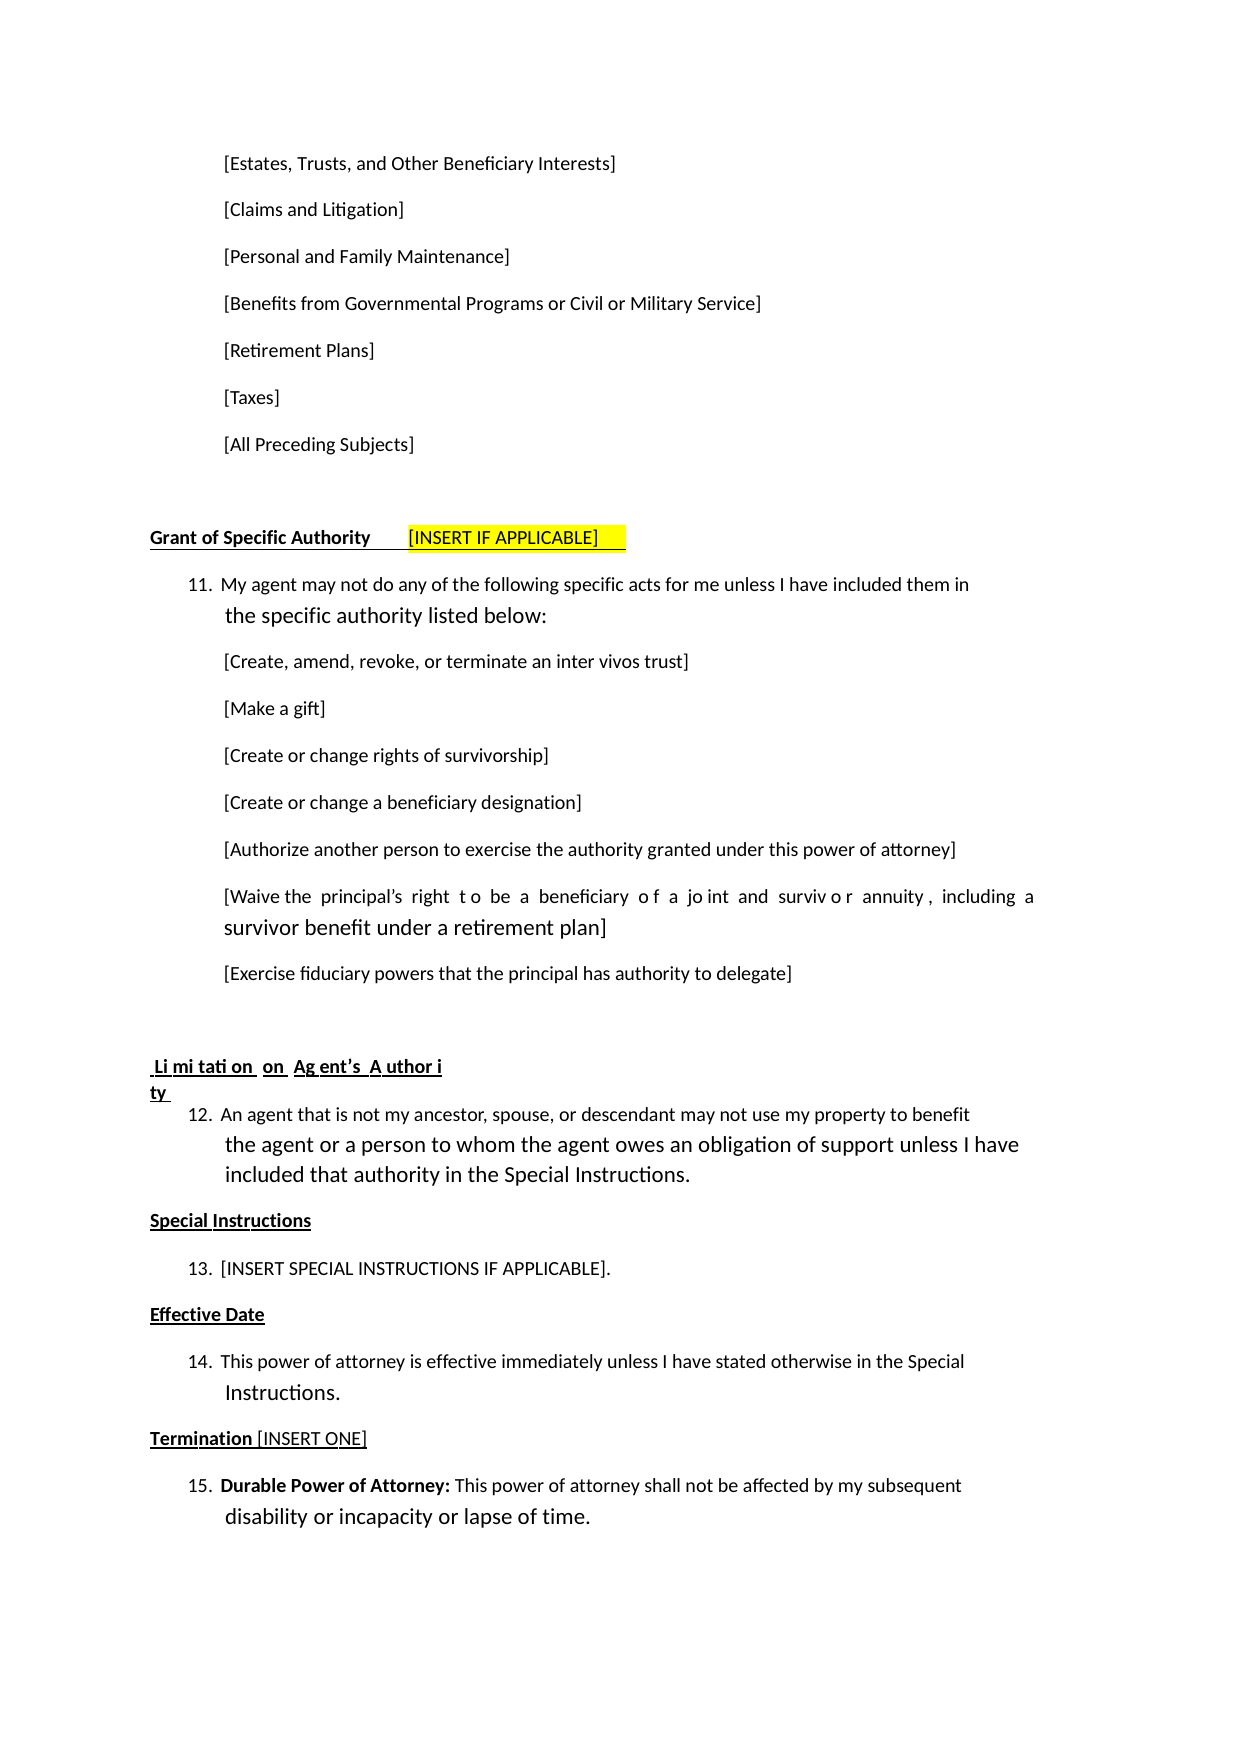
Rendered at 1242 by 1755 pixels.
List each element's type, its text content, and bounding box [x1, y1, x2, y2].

text_box 11. My agent may not do any of the following specific acts for me unless I have included them in the specific authority listed below: [185, 573, 1092, 632]
text_box 12. An agent that is not my ancestor, spouse, or descendant may not use my property to benefit the agent or a person to whom the agent owes an obligation of support unless I have included that authority in the Special Instructions. [185, 1103, 1092, 1191]
text_box [Authorize another person to exercise the authority granted under this power of attorney] [221, 838, 1070, 866]
text_box [All Preceding Subjects] [221, 433, 448, 461]
text_box [Exercise fiduciary powers that the principal has authority to delegate] [221, 962, 885, 990]
text_box [Personal and Family Maintenance] [221, 245, 559, 274]
text_box 13. [INSERT SPECIAL INSTRUCTIONS IF APPLICABLE]. [185, 1257, 679, 1285]
text_box [Claims and Litigation] [221, 198, 437, 227]
text_box [Taxes] [221, 386, 296, 414]
text_box Li mi tati on on Ag ent’s A uthor i ty [147, 1056, 456, 1084]
text_box [Benefits from Governmental Programs or Civil or Military Service] [221, 292, 847, 320]
text_box [Create or change rights of survivorship] [221, 744, 604, 772]
text_box [INSERT IF APPLICABLE] [408, 524, 632, 550]
text_box [Make a gift] [221, 697, 348, 725]
text_box [Estates, Trusts, and Other Beneficiary Interests] [221, 152, 685, 180]
text_box [Create, amend, revoke, or terminate an inter vivos trust] [221, 650, 764, 679]
text_box [Retirement Plans] [221, 339, 409, 367]
text_box Effective Date [147, 1303, 290, 1331]
text_box 15. Durable Power of Attorney: This power of attorney shall not be affected by my subsequent disability or incapacity or lapse of time. [185, 1474, 1083, 1532]
text_box Termination [INSERT ONE] [147, 1427, 405, 1455]
text_box 14. This power of attorney is effective immediately unless I have stated otherwise in the Special Instructions. [185, 1350, 1087, 1409]
text_box Grant of Specific Authority [150, 524, 408, 550]
text_box Special Instructions [147, 1210, 341, 1238]
text_box [Waive the principal’s right t o be a beneficiary o f a jo int and surviv o r annuity , including a survivor benefit under a retirement plan] [221, 885, 1055, 943]
text_box [Create or change a beneficiary designation] [221, 791, 641, 819]
